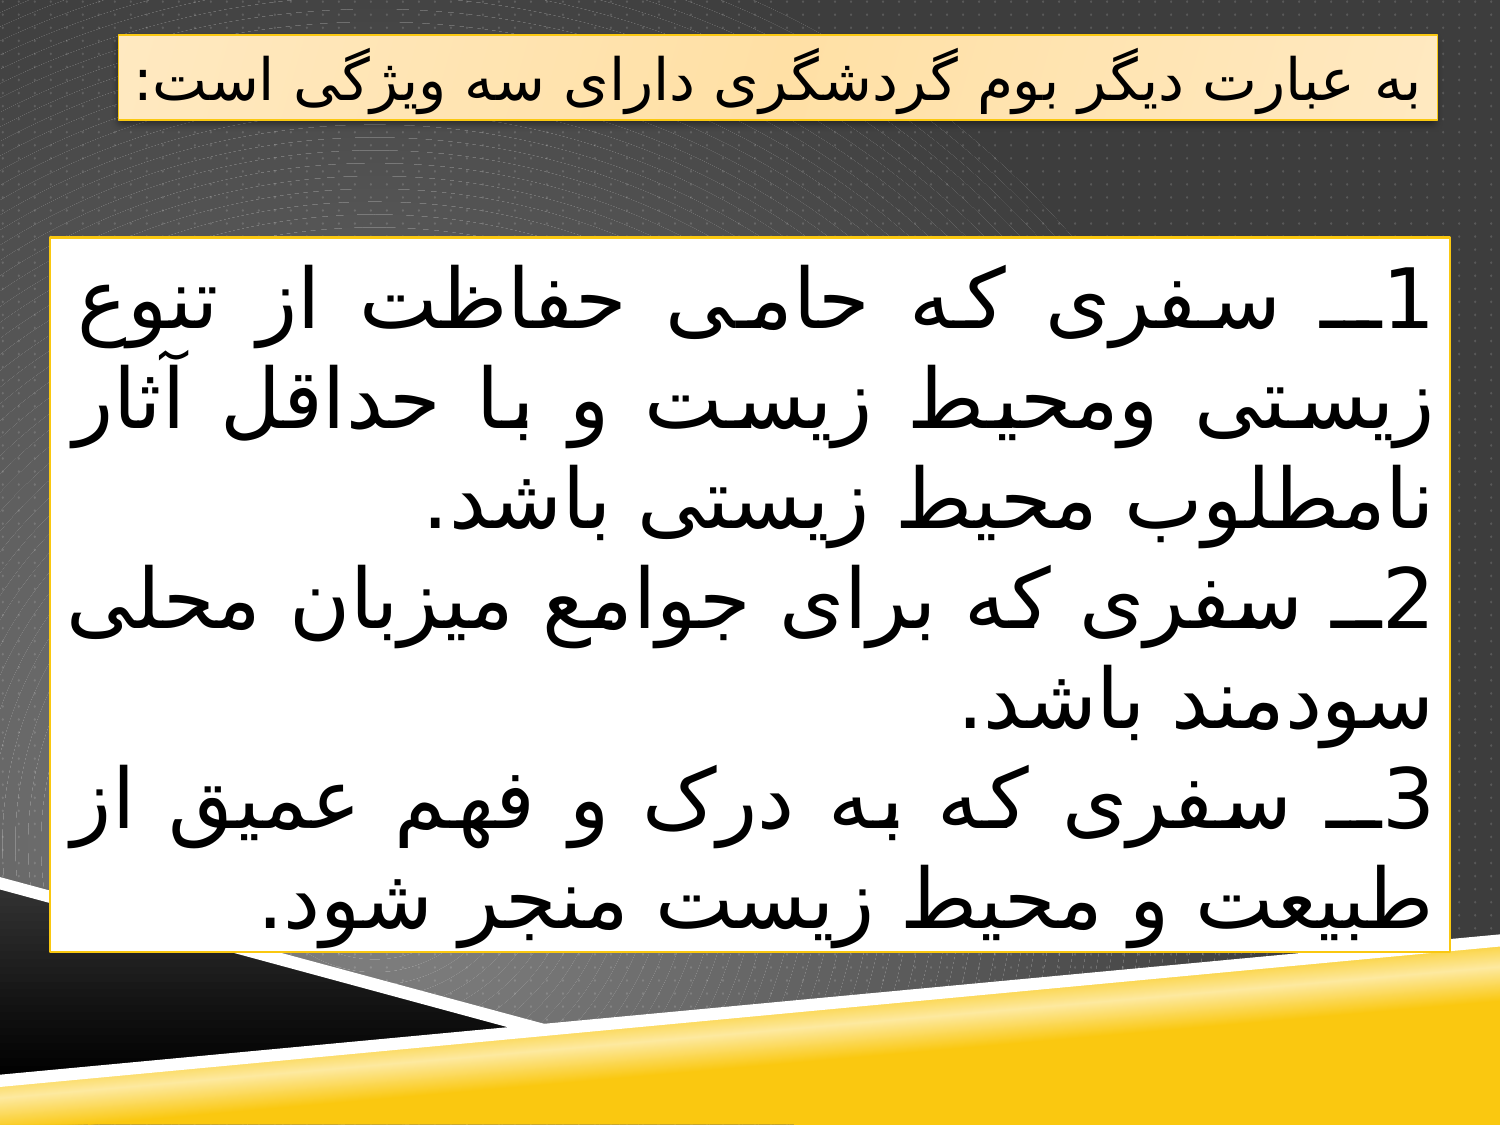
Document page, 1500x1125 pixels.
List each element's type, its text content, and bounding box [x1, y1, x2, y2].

text_box به عبارت دیگر بوم گردشگری دارای سه ویژگی است: [118, 34, 1438, 121]
text_box 1ــ سفری که حامی حفاظت از تنوع زیستی ومحیط زیست و با حداقل آثار نامطلوب محیط زیستی باشد. 2ــ سفری که برای جوامع میزبان محلی سودمند باشد. 3ــ سفری که به درک و فهم عمیق از طبیعت و محیط زیست منجر شود. [49, 236, 1451, 953]
